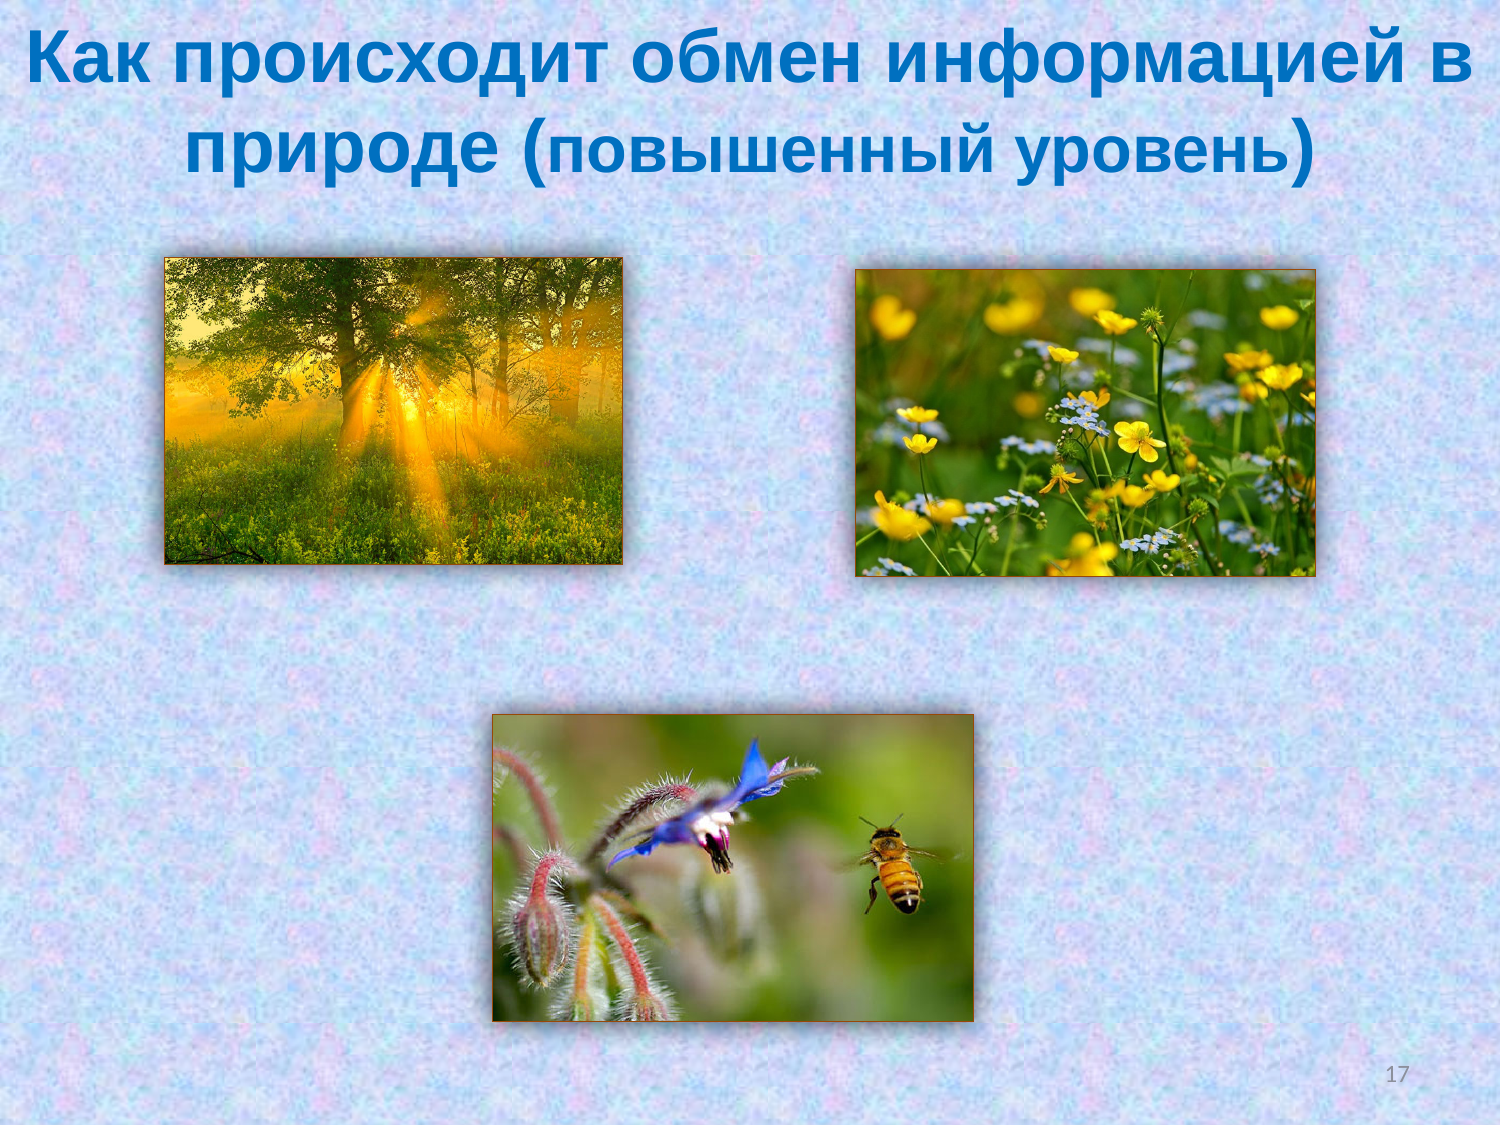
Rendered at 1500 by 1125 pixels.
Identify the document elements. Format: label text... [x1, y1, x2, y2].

picture [0, 195, 1500, 1125]
text_box Как происходит обмен информацией в природе (повышенный уровень) [0, 0, 1500, 195]
slide_number 17 [1074, 1042, 1425, 1103]
